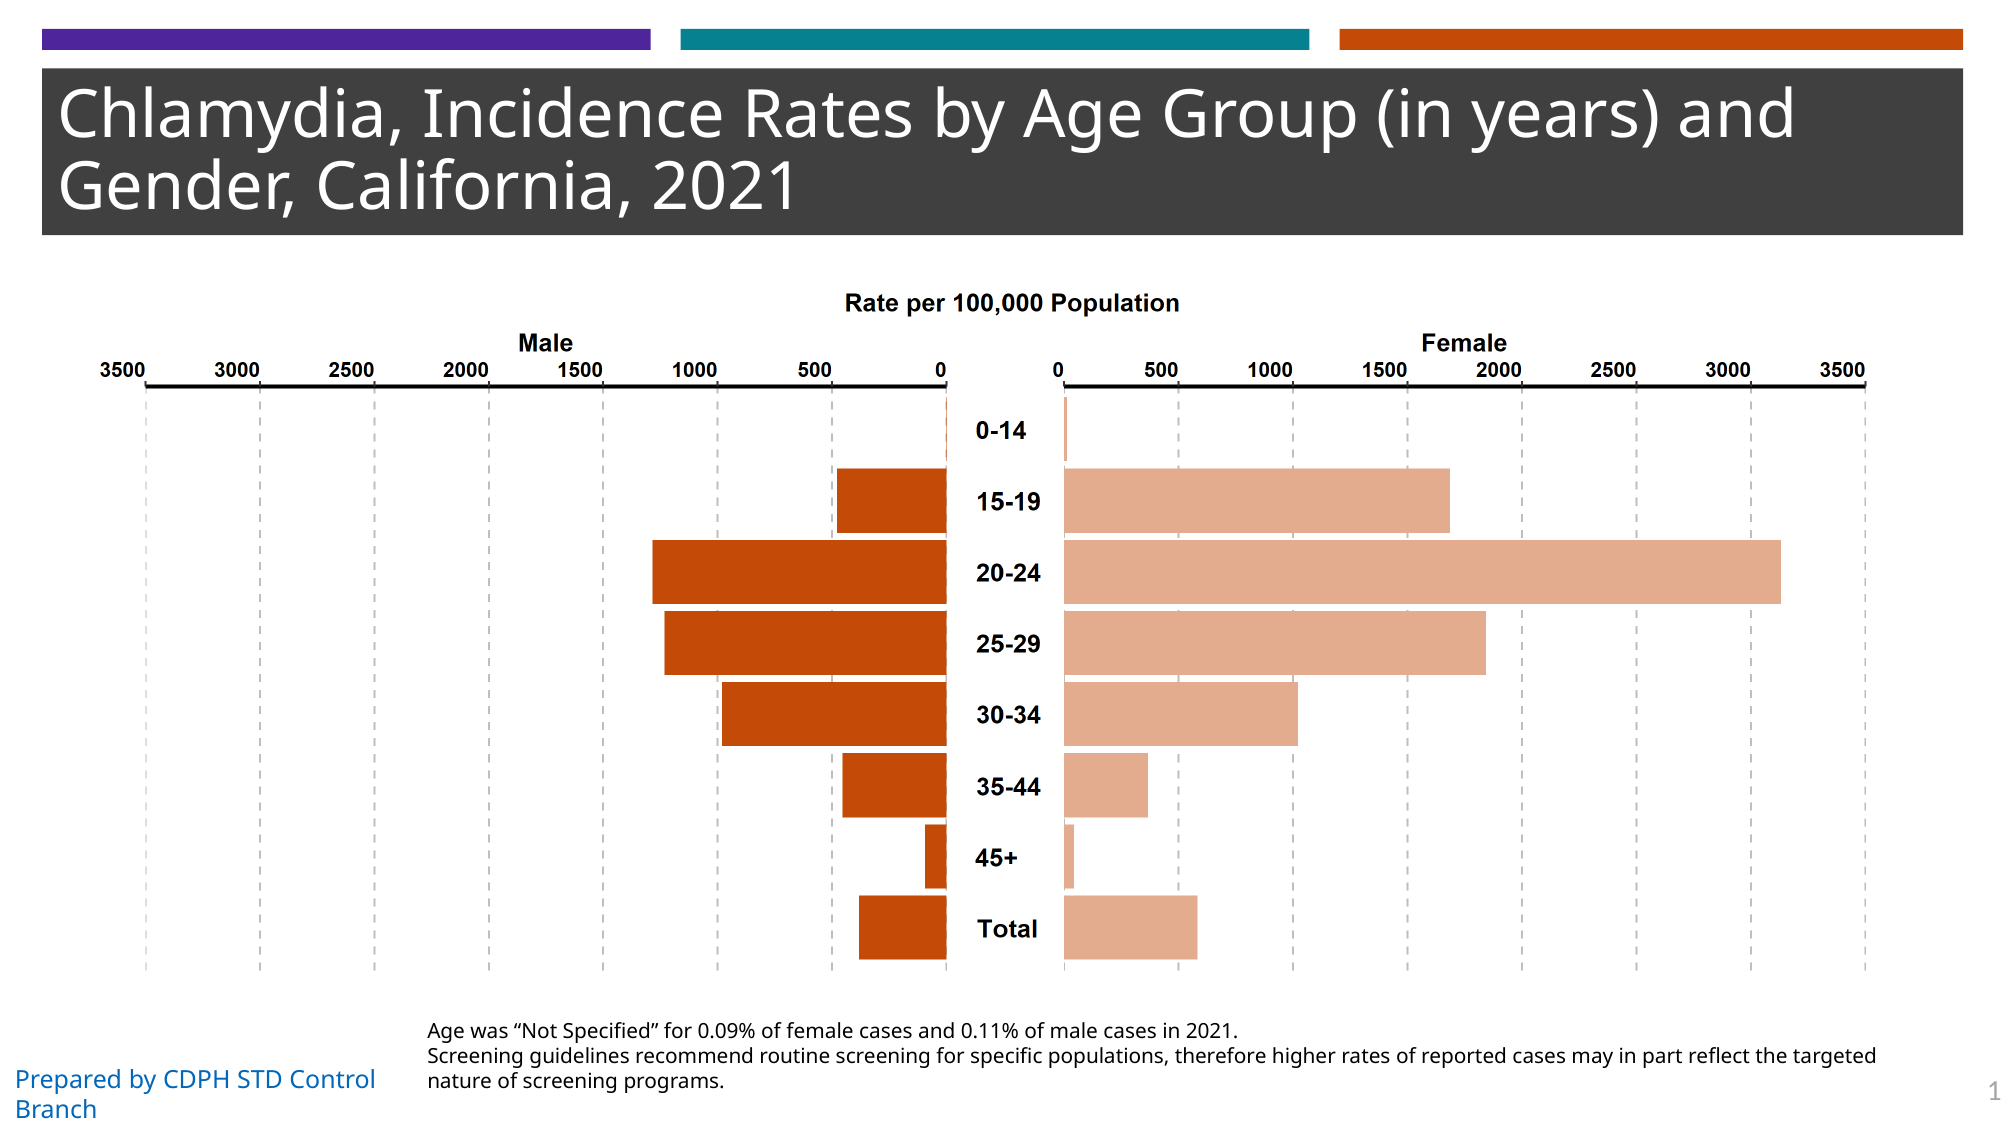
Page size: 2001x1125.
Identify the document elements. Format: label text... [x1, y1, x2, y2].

list Age was “Not Specified” for 0.09% of female cases and 0.11% of male cases in 2021. Screening guidelines recommend routine screening for specific populations, therefore higher rates of reported cases may in part reflect the targeted nature of screening programs. [412, 1013, 1947, 1124]
title Chlamydia, Incidence Rates by Age Group (in years) and Gender, California, 2021 [42, 68, 1964, 236]
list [67, 251, 1936, 1012]
